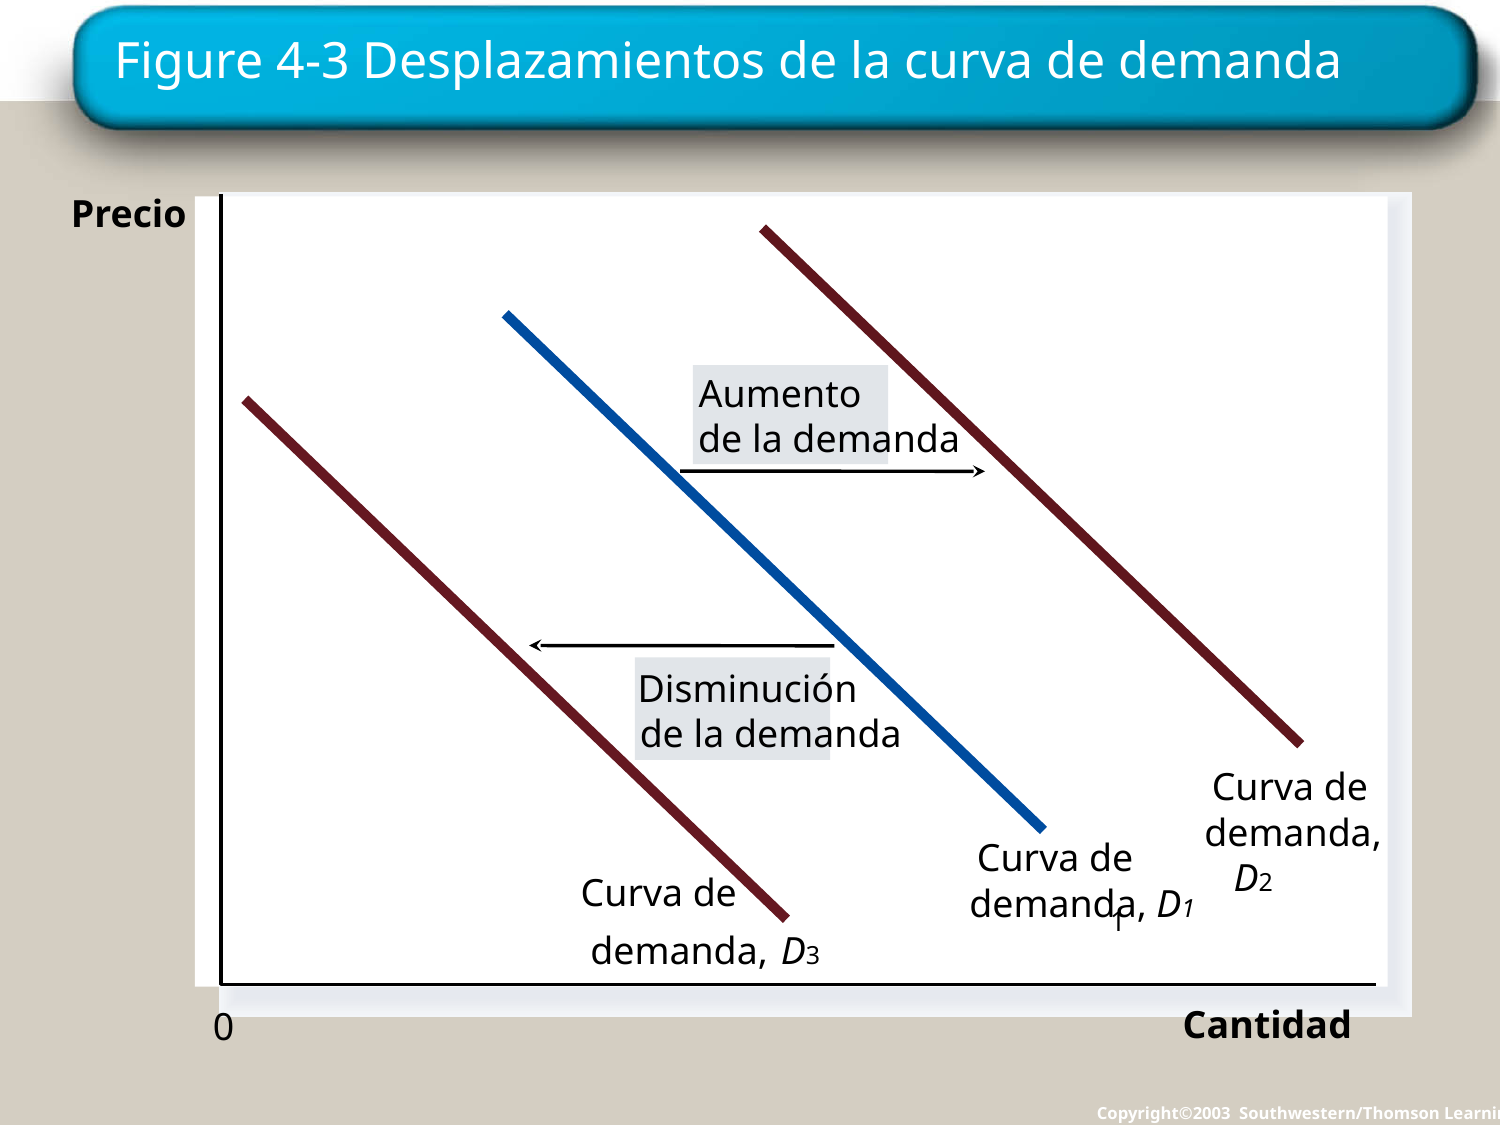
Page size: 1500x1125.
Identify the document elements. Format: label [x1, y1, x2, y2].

picture [0, 0, 1500, 1125]
text_box [692, 364, 953, 465]
text_box [584, 869, 870, 975]
text_box [1210, 762, 1376, 900]
text_box [974, 833, 1191, 945]
text_box [634, 657, 894, 761]
